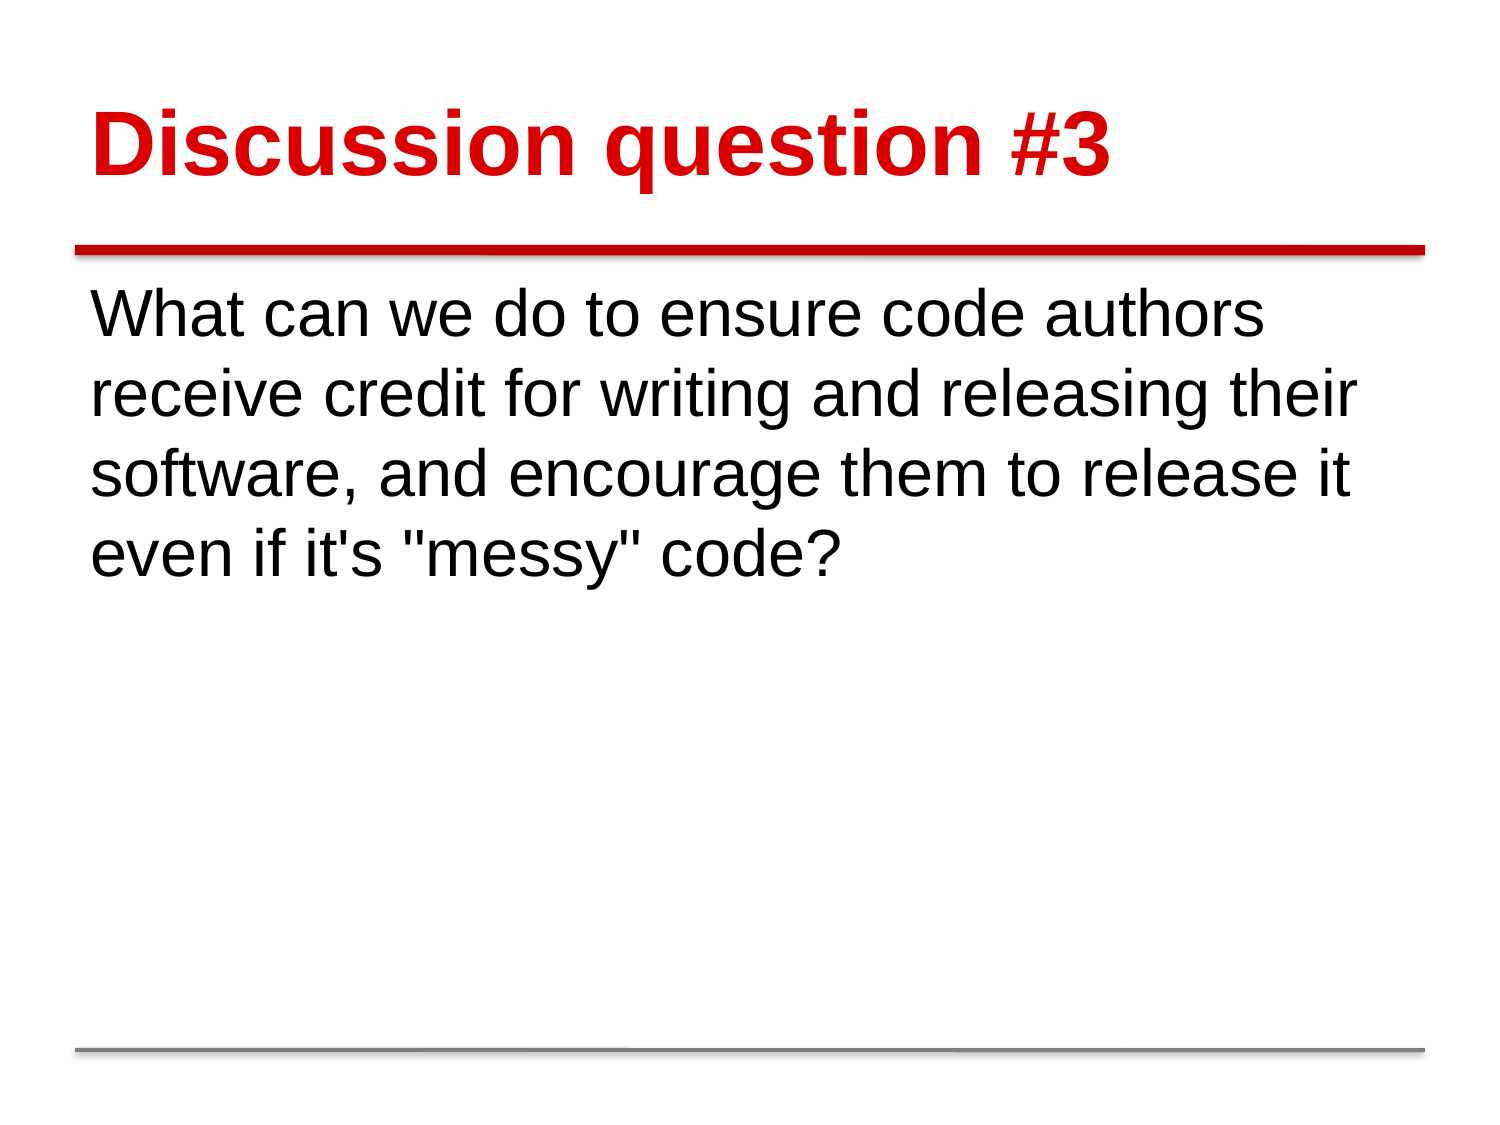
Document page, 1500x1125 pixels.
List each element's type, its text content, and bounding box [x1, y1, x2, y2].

list What can we do to ensure code authors receive credit for writing and releasing their software, and encourage them to release it even if it's "messy" code? [75, 262, 1425, 1005]
title Discussion question #3 [75, 45, 1425, 233]
